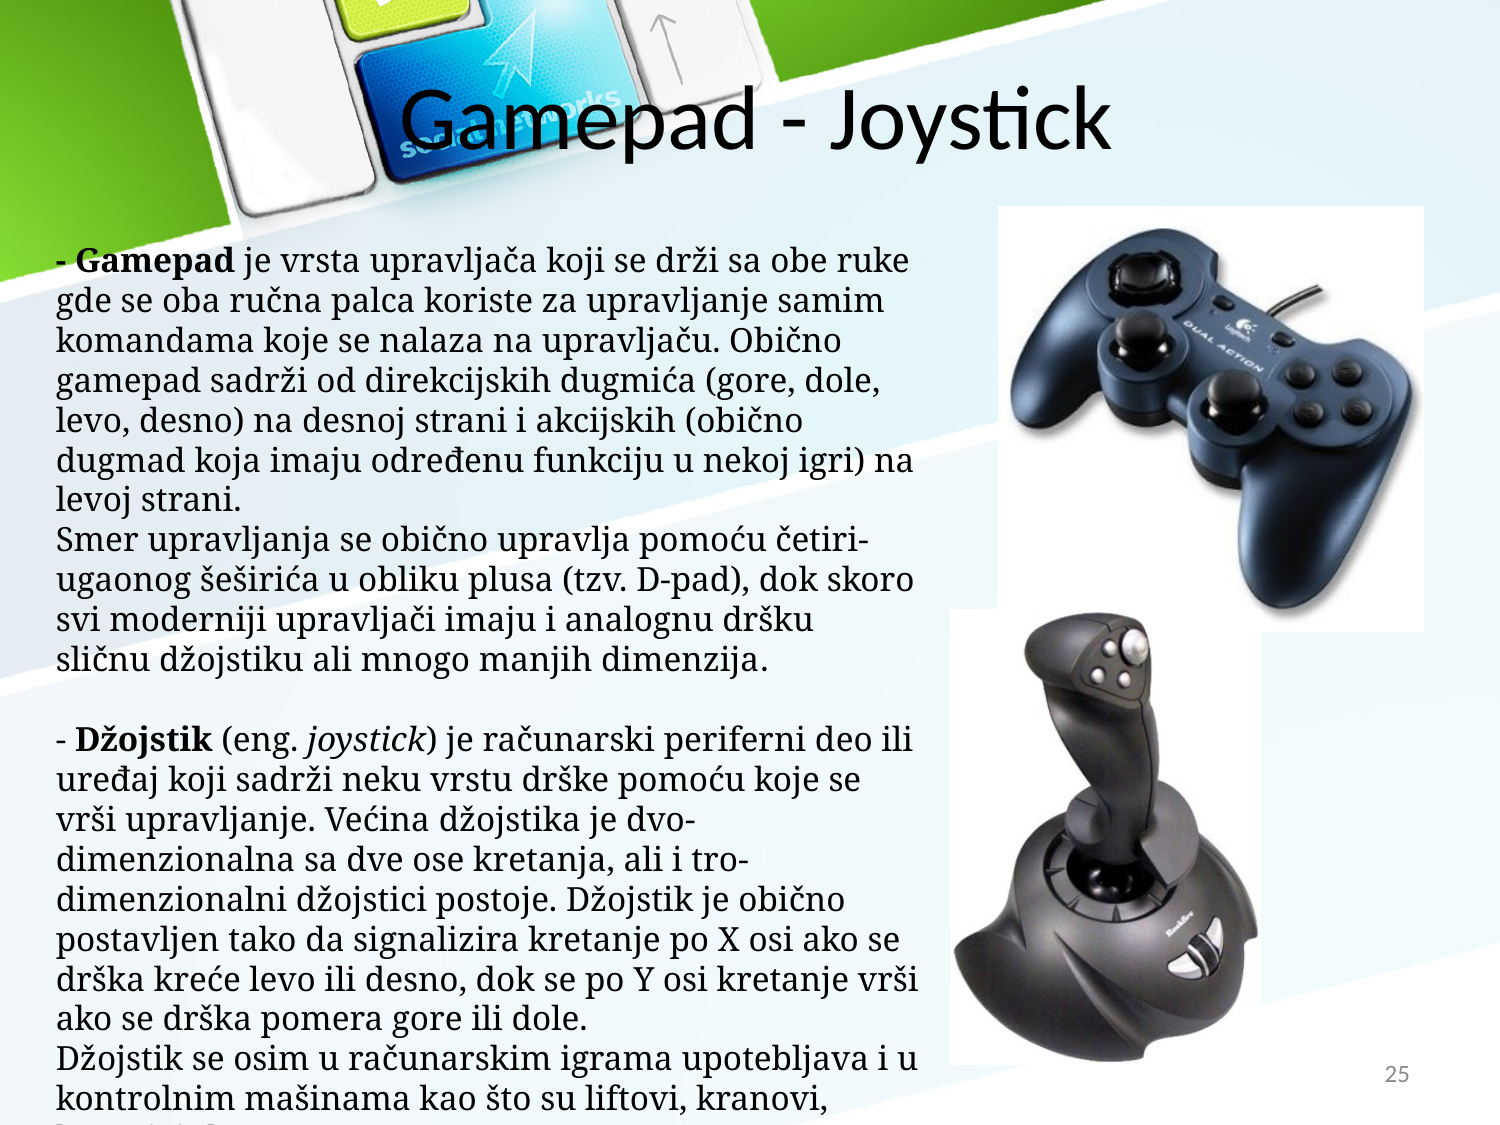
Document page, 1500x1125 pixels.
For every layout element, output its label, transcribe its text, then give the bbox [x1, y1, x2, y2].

picture [0, 0, 1500, 1125]
text_box - Gamepad je vrsta upravljača koji se drži sa obe ruke gde se oba ručna palca koriste za upravljanje samim komandama koje se nalaza na upravljaču. Obično gamepad sadrži od direkcijskih dugmića (gore, dole, levo, desno) na desnoj strani i akcijskih (obično dugmad koja imaju određenu funkciju u nekoj igri) na levoj strani. Smer upravljanja se obično upravlja pomoću četiri-ugaonog šeširića u obliku plusa (tzv. D-pad), dok skoro svi moderniji upravljači imaju i analognu dršku sličnu džojstiku ali mnogo manjih dimenzija. - Džojstik (eng. joystick) je računarski periferni deo ili uređaj koji sadrži neku vrstu drške pomoću koje se vrši upravljanje. Većina džojstika je dvo-dimenzionalna sa dve ose kretanja, ali i tro-dimenzionalni džojstici postoje. Džojstik je obično postavljen tako da signalizira kretanje po X osi ako se drška kreće levo ili desno, dok se po Y osi kretanje vrši ako se drška pomera gore ili dole. Džojstik se osim u računarskim igrama upotebljava i u kontrolnim mašinama kao što su liftovi, kranovi, bageri, itd. [41, 231, 940, 1125]
title Gamepad - Joystick [336, 18, 1177, 207]
slide_number 25 [1074, 1042, 1425, 1103]
